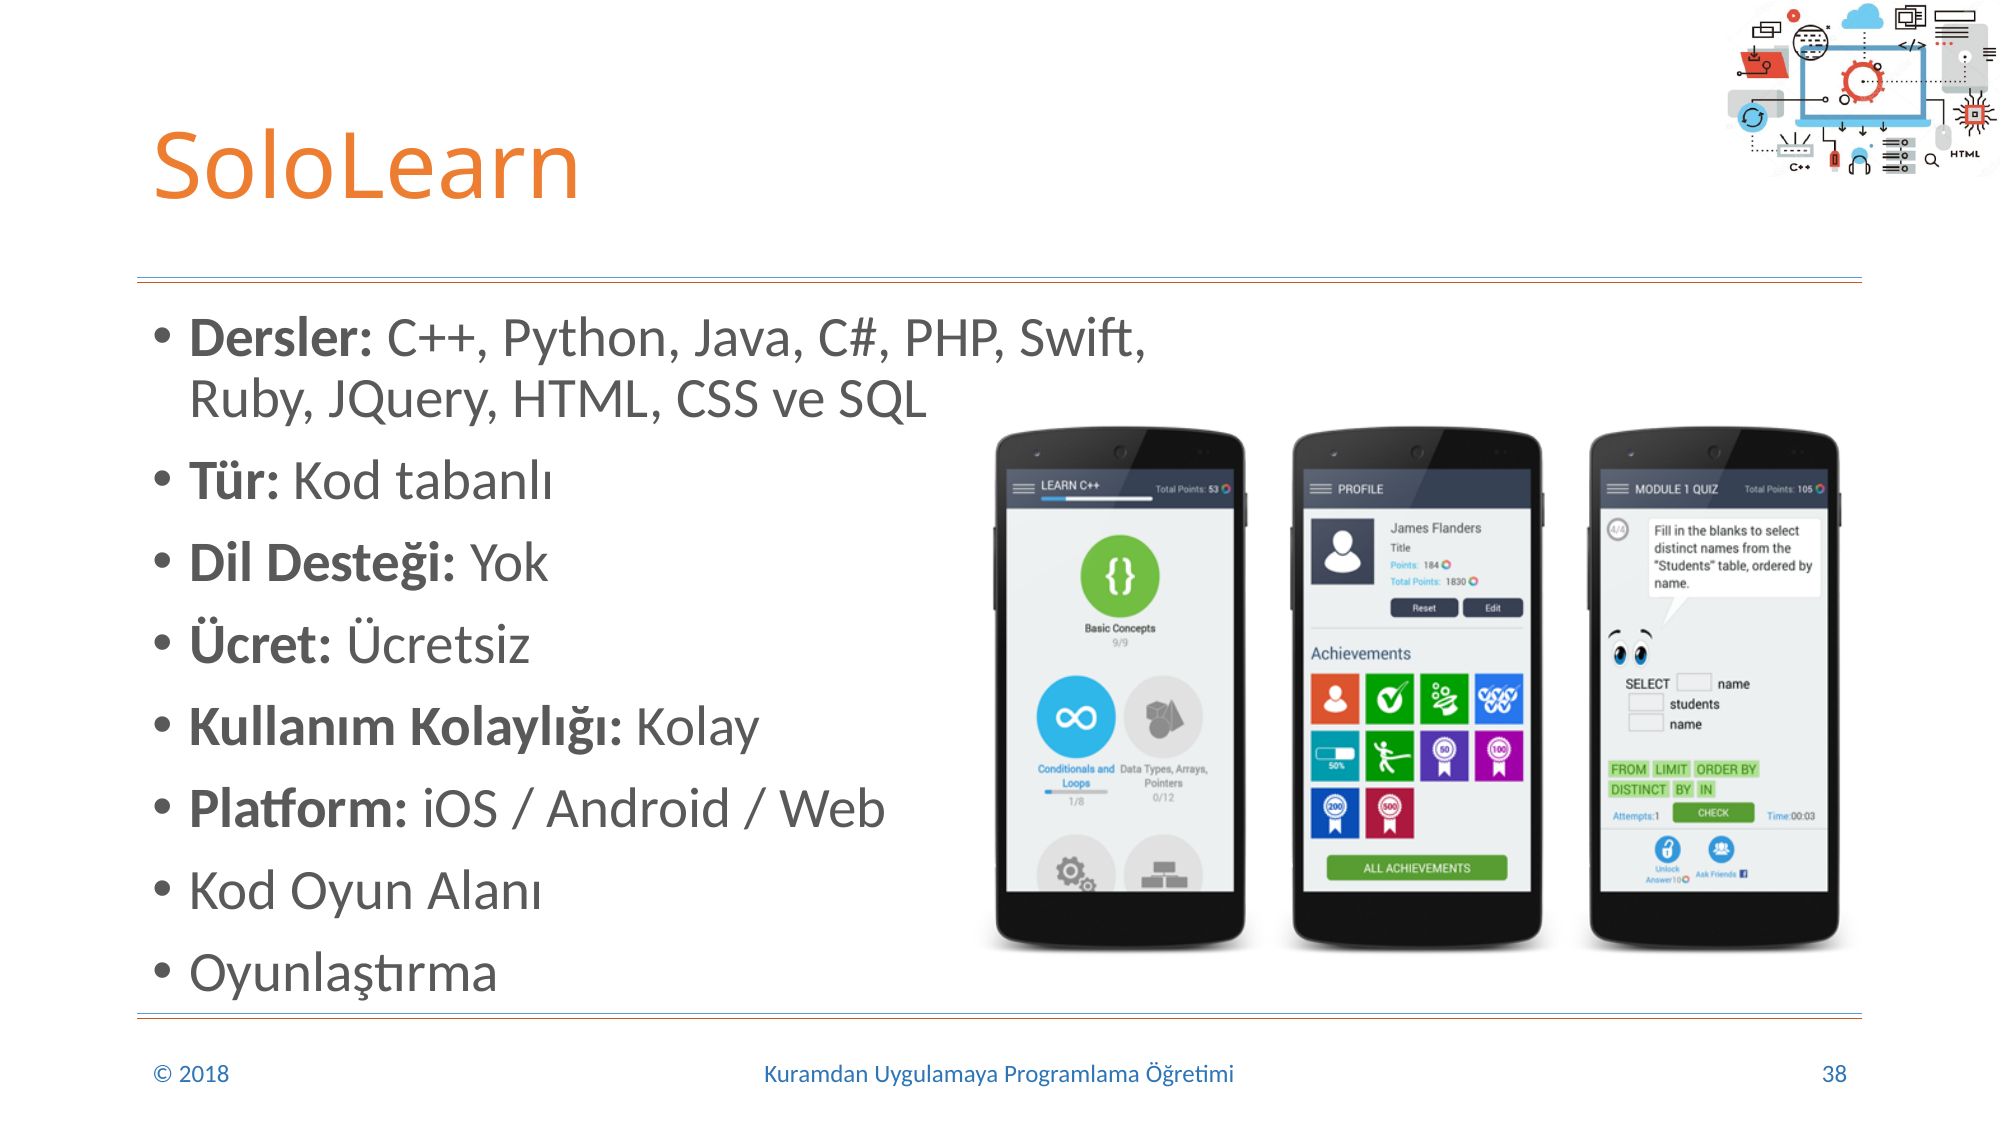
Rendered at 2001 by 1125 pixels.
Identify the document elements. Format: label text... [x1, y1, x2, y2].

list Dersler: C++, Python, Java, C#, PHP, Swift, Ruby, JQuery, HTML, CSS ve SQL Tür: Kod tabanlı Dil Desteği: Yok Ücret: Ücretsiz Kullanım Kolaylığı: Kolay Platform: iOS / Android / Web Kod Oyun Alanı Oyunlaştırma [137, 299, 1234, 1014]
footer Kuramdan Uygulamaya Programlama Öğretimi [662, 1042, 1338, 1103]
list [972, 399, 1863, 983]
slide_number © 2018 [137, 1042, 588, 1103]
picture [1724, 1, 2001, 177]
title SoloLearn [137, 59, 1863, 278]
slide_number 38 [1412, 1042, 1863, 1103]
